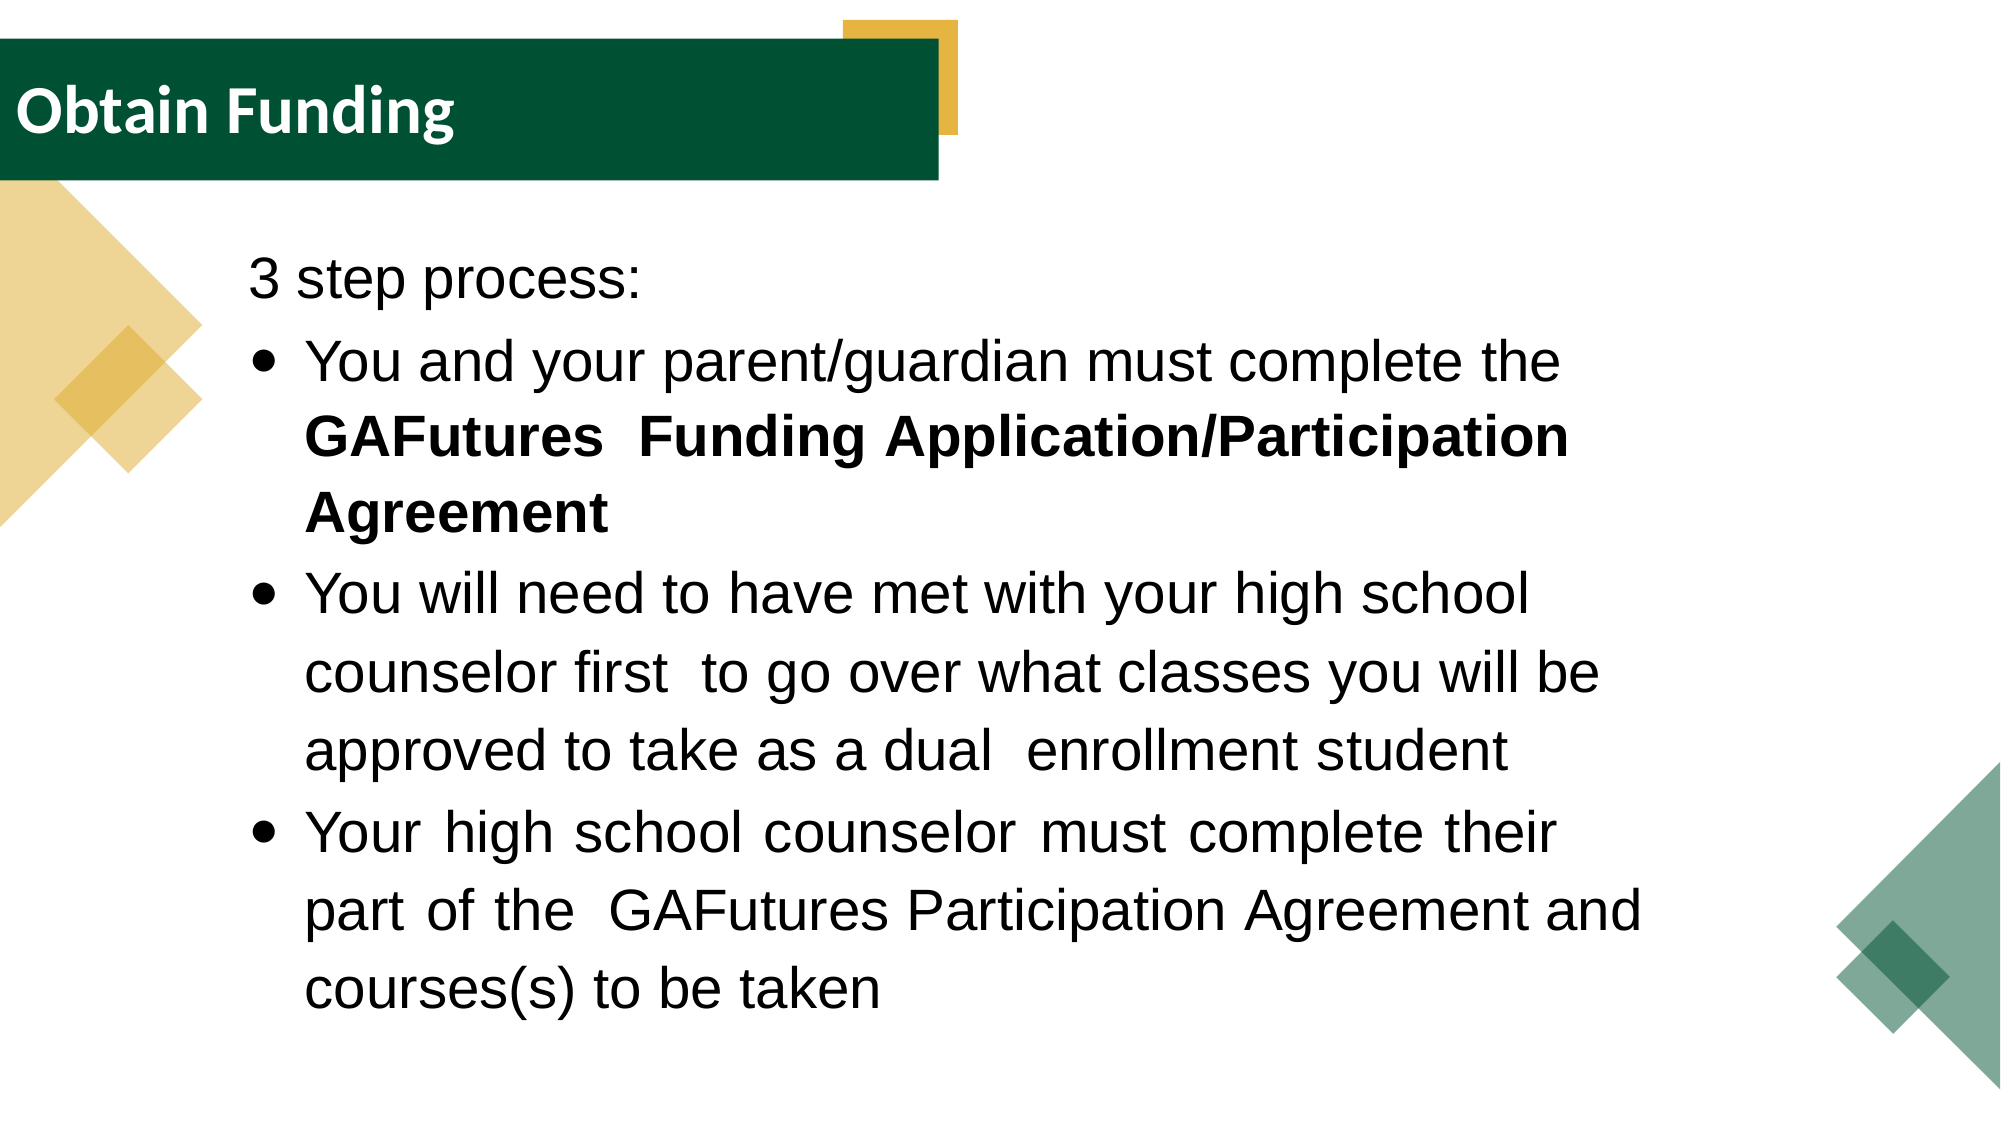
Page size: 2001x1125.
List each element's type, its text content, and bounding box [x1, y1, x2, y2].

picture [0, 0, 2001, 1125]
text_box [842, 19, 959, 136]
text_box [0, 38, 940, 181]
text_box Obtain Funding [2, 56, 925, 155]
text_box 3 step process: You and your parent/guardian must complete the GAFutures Funding Application/Participation Agreement You will need to have met with your high school counselor first to go over what classes you will be approved to take as a dual enrollment student Your high school counselor must complete their part of the GAFutures Participation Agreement and courses(s) to be taken [233, 227, 1767, 1028]
